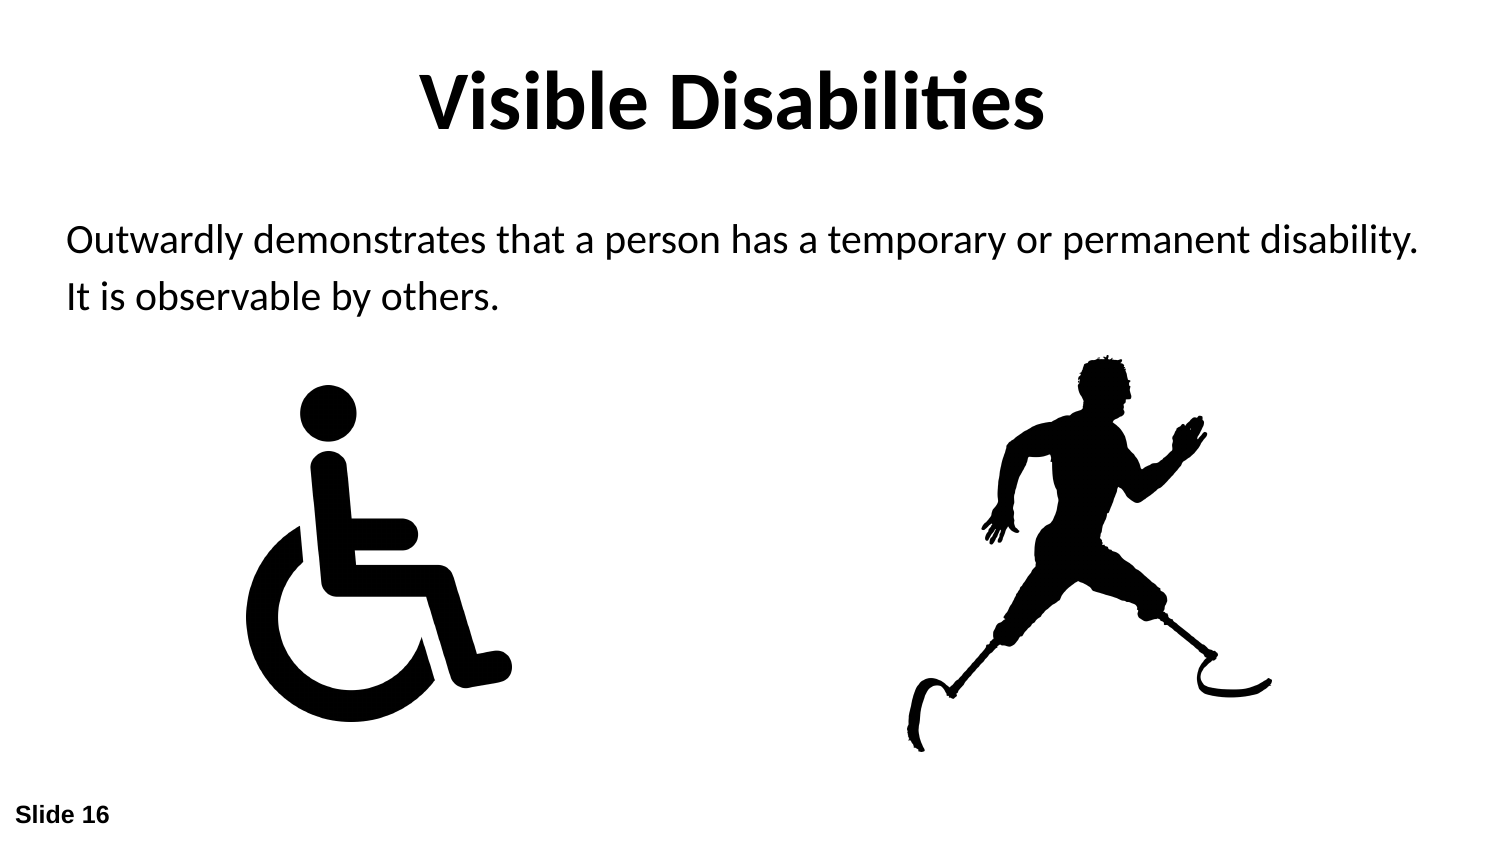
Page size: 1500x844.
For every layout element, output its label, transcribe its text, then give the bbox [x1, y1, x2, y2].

title Visible Disabilities [404, 31, 1096, 164]
picture [906, 355, 1272, 752]
text_box Slide 16 [0, 783, 135, 844]
picture [246, 385, 512, 722]
list Outwardly demonstrates that a person has a temporary or permanent disability. It is observable by others. [51, 189, 1449, 750]
